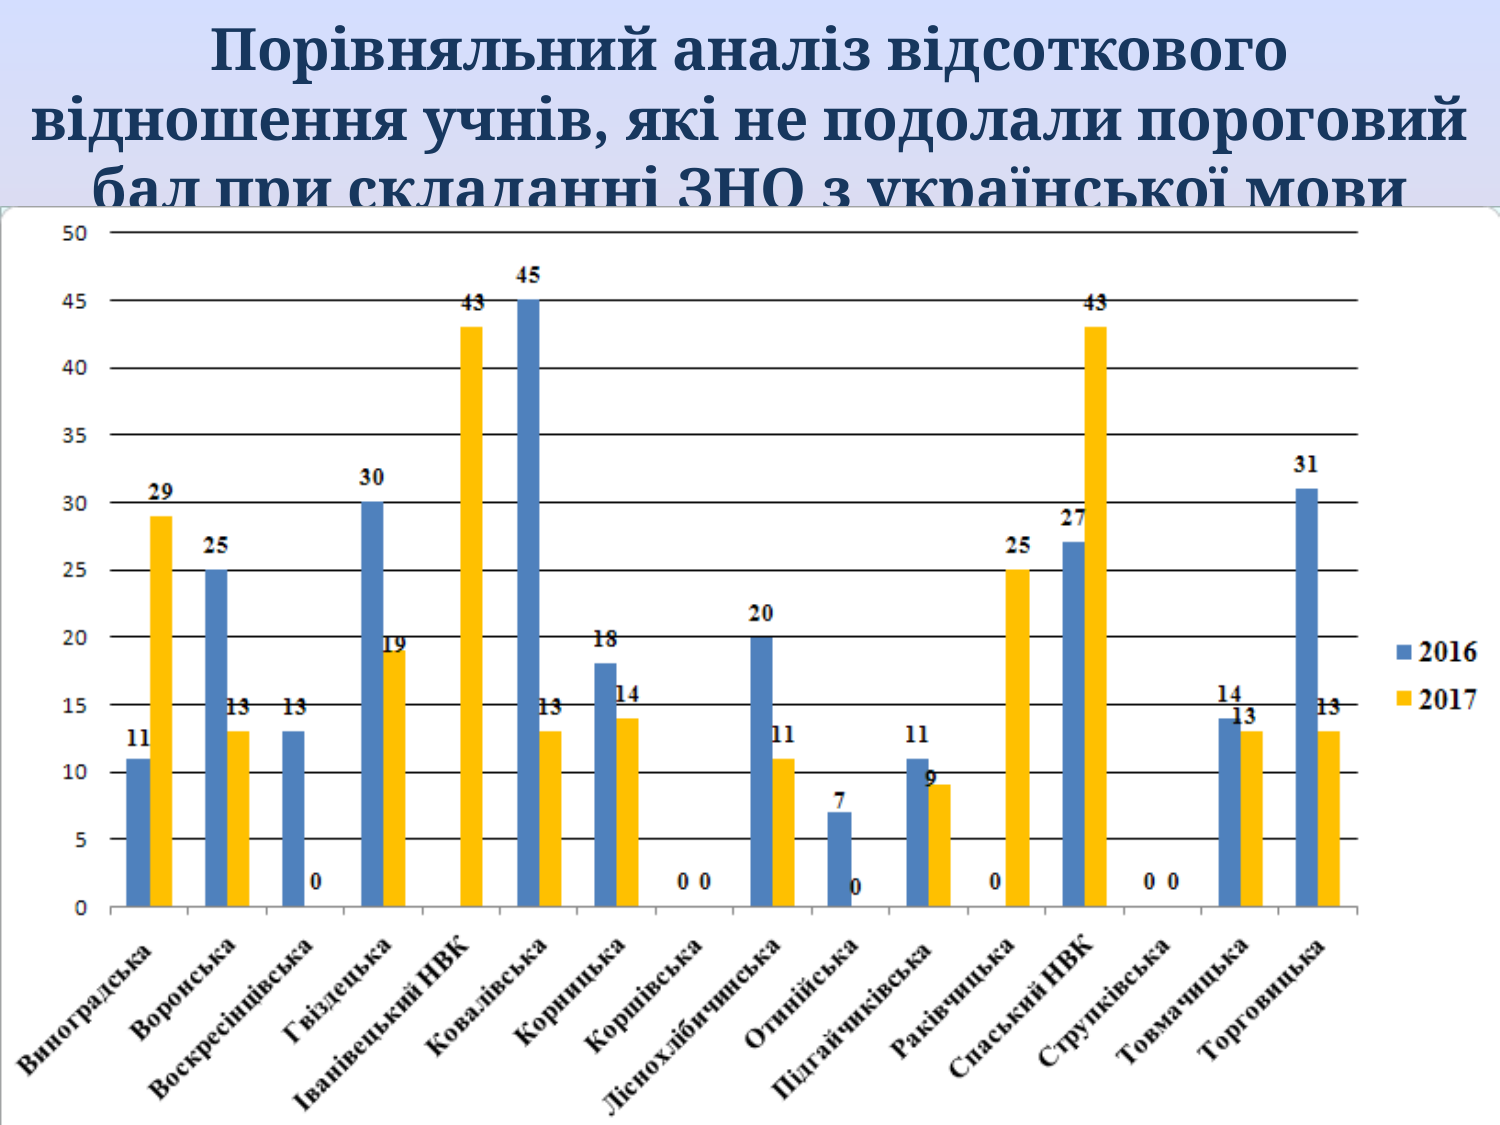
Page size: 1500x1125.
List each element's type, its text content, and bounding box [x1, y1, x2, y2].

picture [0, 206, 1500, 1125]
title Порівняльний аналіз відсоткового відношення учнів, які не подолали пороговий бал при складанні ЗНО з української мови [0, 46, 1500, 188]
